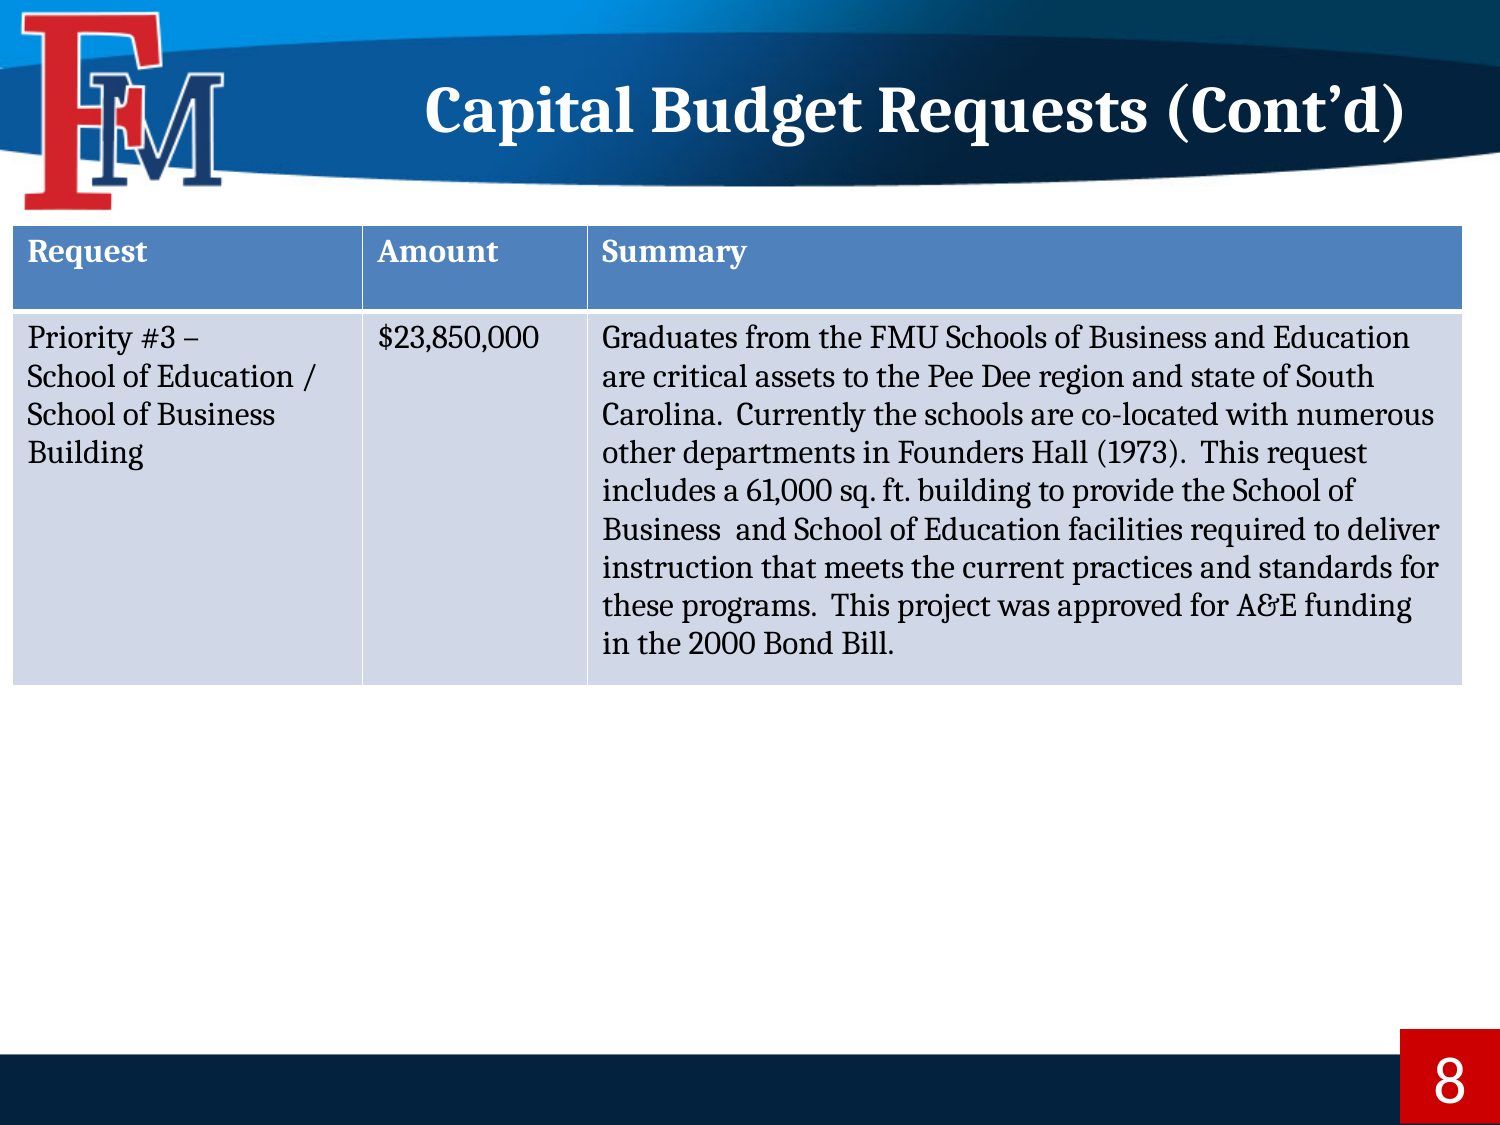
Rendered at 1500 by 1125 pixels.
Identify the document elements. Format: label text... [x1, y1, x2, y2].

table_header Amount [363, 226, 587, 309]
table_header Summary [588, 226, 1462, 309]
table_cell $23,850,000 [363, 314, 587, 685]
picture [0, 0, 1500, 1125]
title Capital Budget Requests (Cont’d) [75, 12, 1425, 200]
text_box 8 [1400, 1029, 1500, 1124]
table_cell Graduates from the FMU Schools of Business and Education are critical assets to the Pee Dee region and state of South Carolina. Currently the schools are co-located with numerous other departments in Founders Hall (1973). This request includes a 61,000 sq. ft. building to provide the School of Business and School of Education facilities required to deliver instruction that meets the current practices and standards for these programs. This project was approved for A&E funding in the 2000 Bond Bill. [588, 314, 1462, 685]
table_header Request [13, 226, 362, 309]
table_cell Priority #3 – School of Education / School of Business Building [13, 314, 362, 685]
